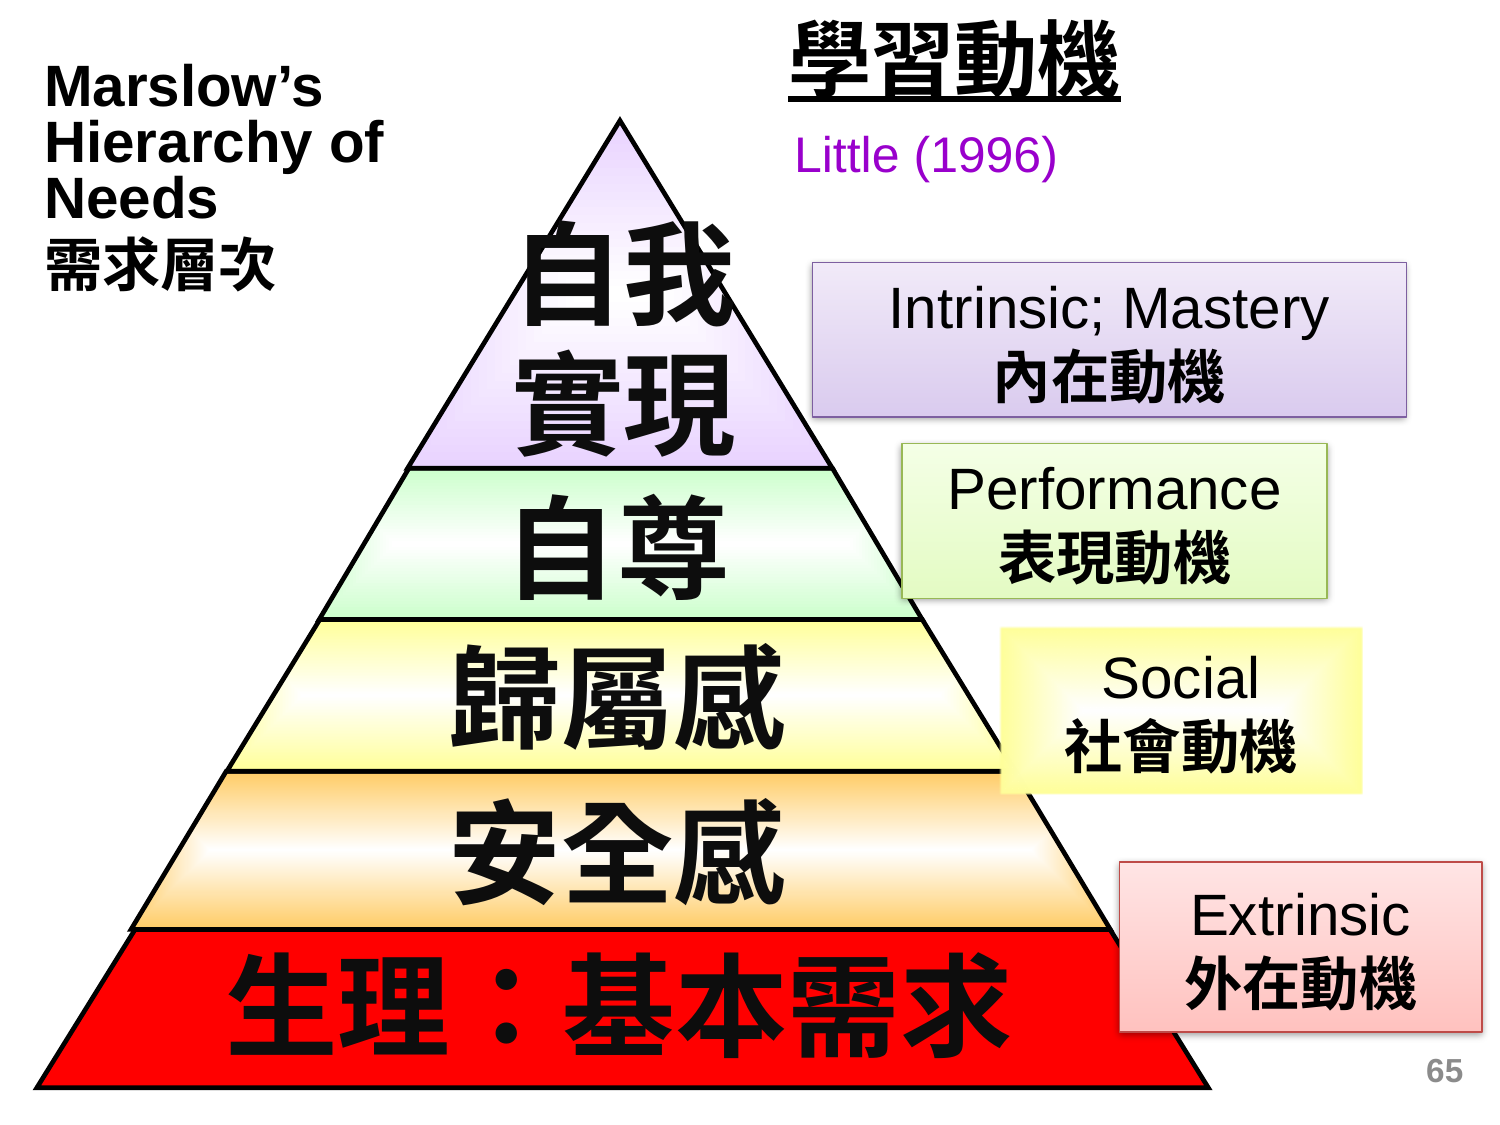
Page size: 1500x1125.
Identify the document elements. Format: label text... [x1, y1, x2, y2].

slide_number 65 [1128, 1042, 1479, 1103]
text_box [130, 771, 1111, 930]
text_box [226, 619, 1016, 772]
text_box Intrinsic; Mastery 內在動機 [974, 262, 1407, 418]
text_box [773, 18, 1363, 203]
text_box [271, 467, 964, 620]
text_box Social 社會動機 [1020, 629, 1361, 793]
text_box Extrinsic 外在動機 [1119, 861, 1483, 1033]
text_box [15, 929, 1223, 1089]
text_box Marslow’s Hierarchy of Needs 需求層次 [29, 54, 438, 305]
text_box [277, 120, 970, 476]
text_box Performance 表現動機 [968, 443, 1328, 599]
